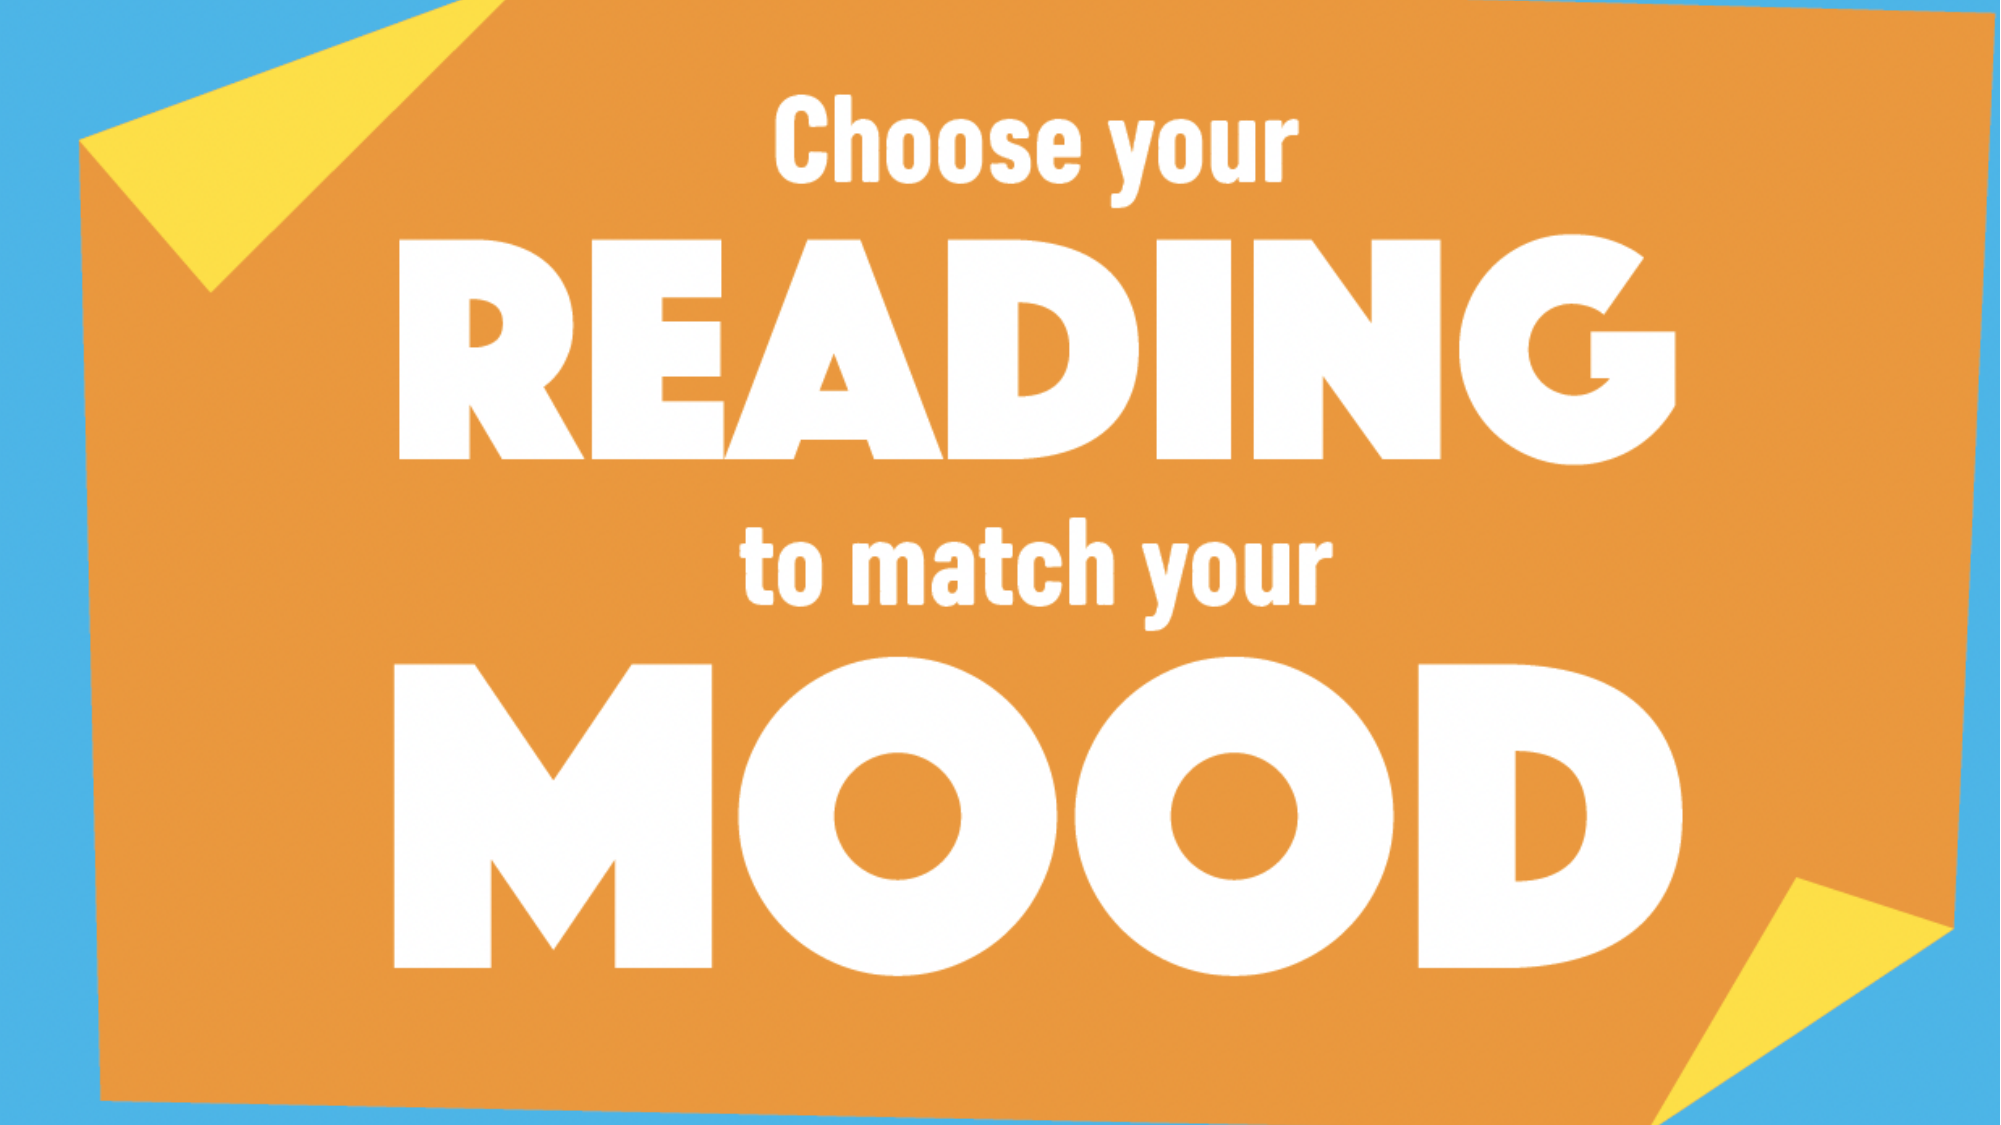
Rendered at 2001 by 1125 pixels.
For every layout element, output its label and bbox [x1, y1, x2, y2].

list [0, 0, 2000, 1125]
